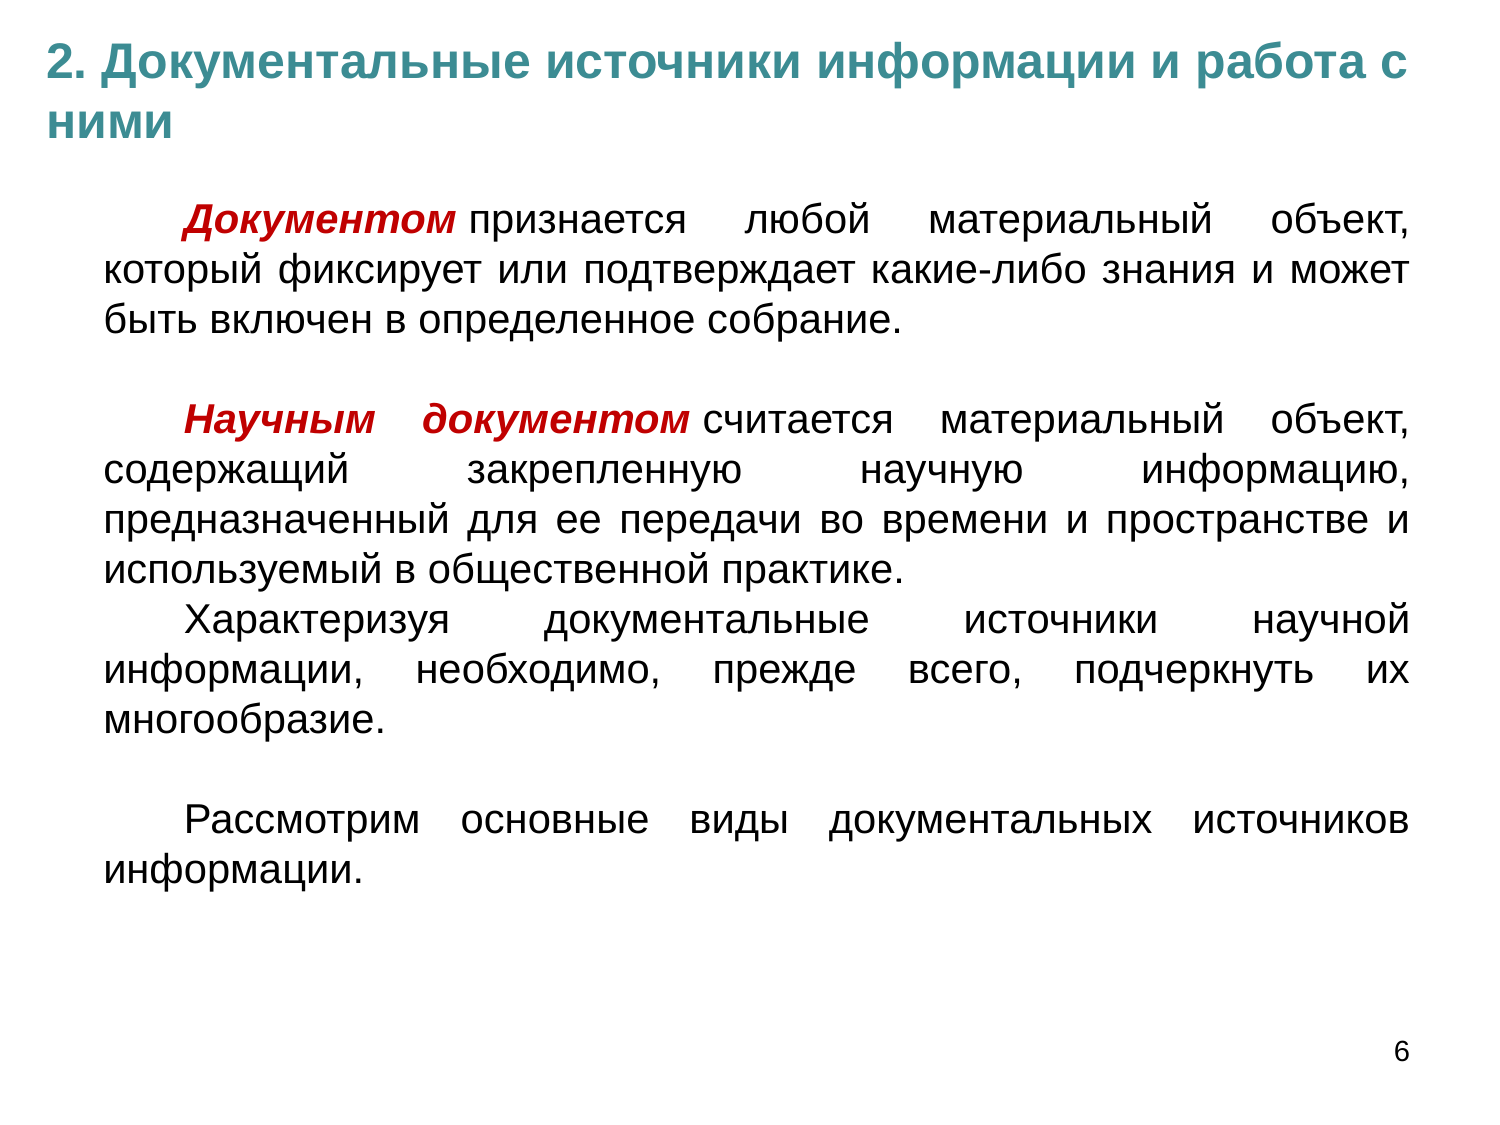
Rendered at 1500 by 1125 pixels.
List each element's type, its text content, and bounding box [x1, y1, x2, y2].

slide_number 6 [1074, 1024, 1425, 1103]
text_box Документом признается любой материальный объект, который фиксирует или подтверждает какие-либо знания и может быть включен в определенное собрание. Научным документом считается материальный объект, содержащий закрепленную научную информацию, предназначенный для ее передачи во времени и пространстве и используемый в общественной практике. Характеризуя документальные источники научной информации, необходимо, прежде всего, подчеркнуть их многообразие. Рассмотрим основные виды документальных источников информации. [88, 184, 1425, 900]
text_box 2. Документальные источники информации и работа с ними [31, 21, 1469, 157]
